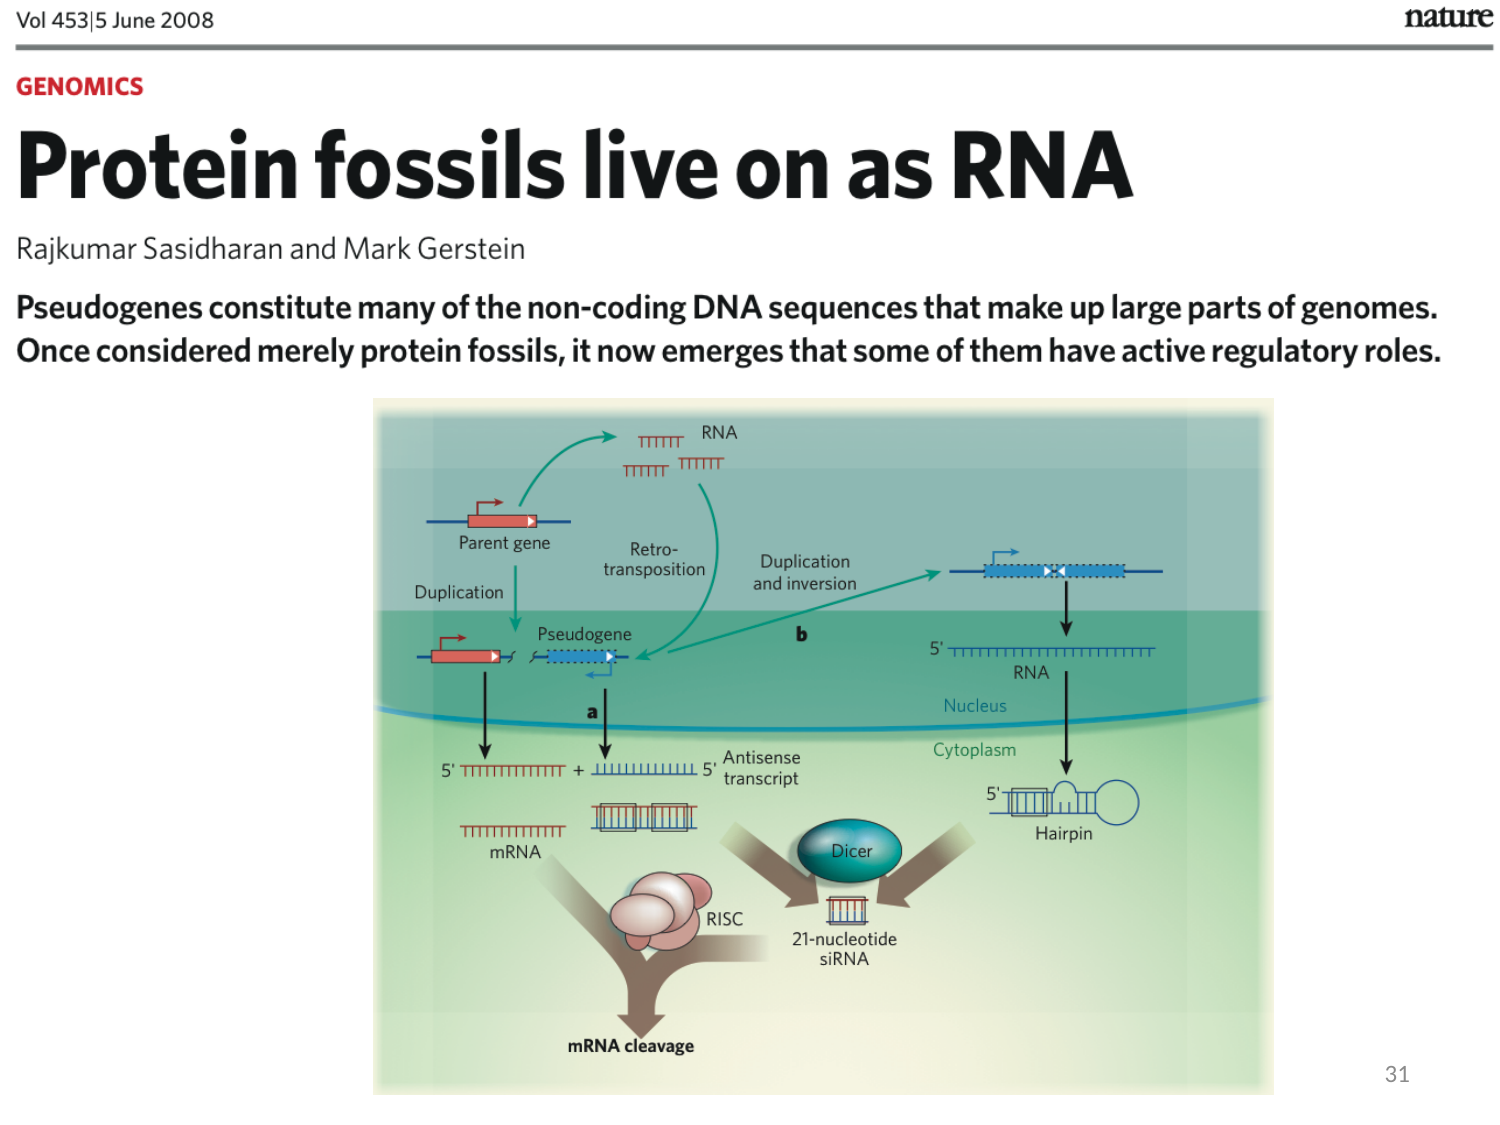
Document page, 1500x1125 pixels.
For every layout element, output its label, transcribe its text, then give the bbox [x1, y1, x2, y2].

picture [372, 398, 1274, 1095]
picture [0, 1, 1500, 377]
slide_number 31 [1074, 1042, 1425, 1103]
